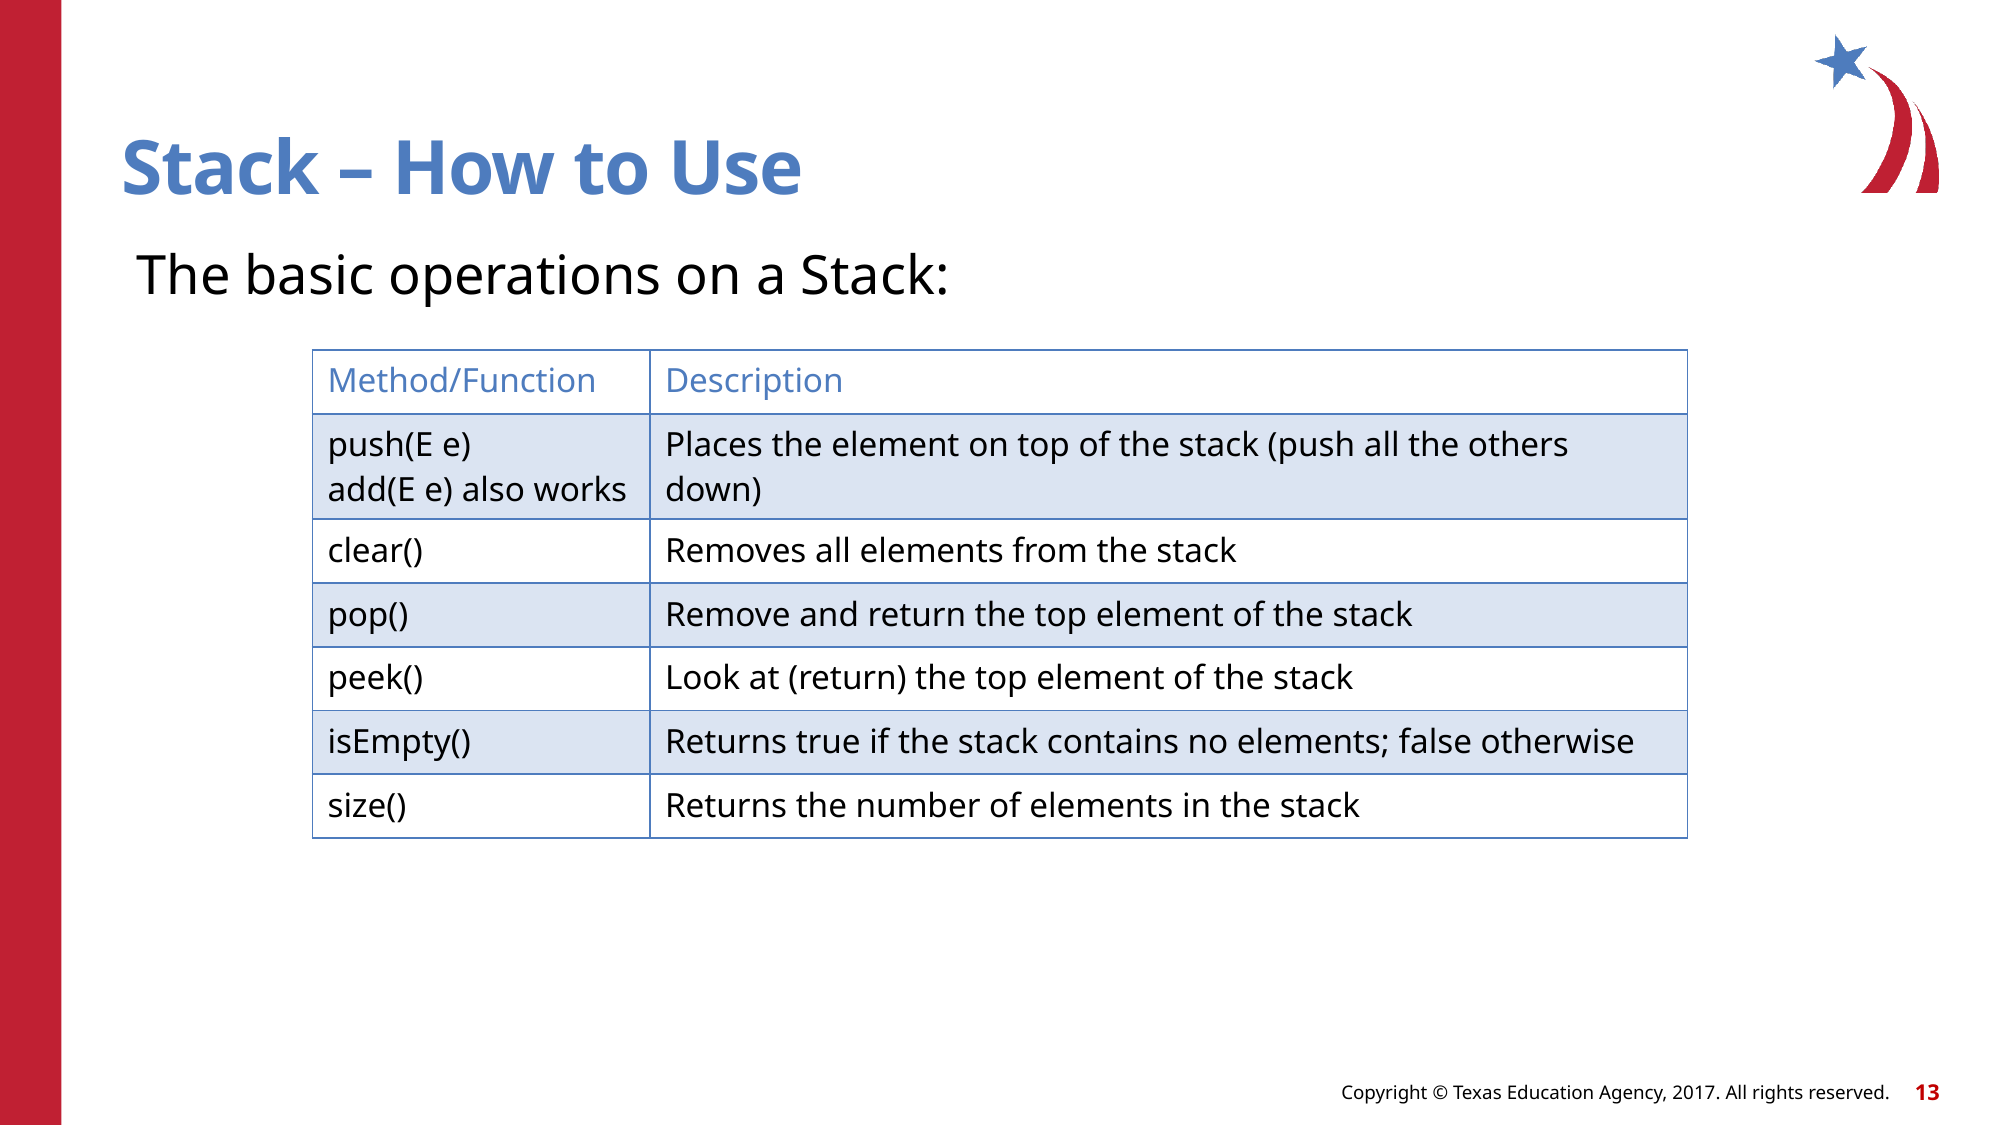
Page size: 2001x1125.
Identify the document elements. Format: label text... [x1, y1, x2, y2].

table_cell peek() [313, 648, 649, 710]
table_cell size() [313, 775, 649, 837]
table_header Description [651, 351, 1687, 413]
picture [1814, 34, 1939, 193]
title Stack – How to Use [121, 66, 1772, 211]
table_cell isEmpty() [313, 711, 649, 773]
table_cell Remove and return the top element of the stack [651, 584, 1687, 646]
table_cell Removes all elements from the stack [651, 520, 1687, 582]
table_cell clear() [313, 520, 649, 582]
table_cell push(E e) add(E e) also works [313, 415, 649, 518]
table_cell Places the element on top of the stack (push all the others down) [651, 415, 1687, 518]
table_cell Returns true if the stack contains no elements; false otherwise [651, 711, 1687, 773]
table_cell pop() [313, 584, 649, 646]
table_cell Returns the number of elements in the stack [651, 775, 1687, 837]
table_header Method/Function [313, 351, 649, 413]
list The basic operations on a Stack: [121, 233, 1936, 1010]
table_cell Look at (return) the top element of the stack [651, 648, 1687, 710]
